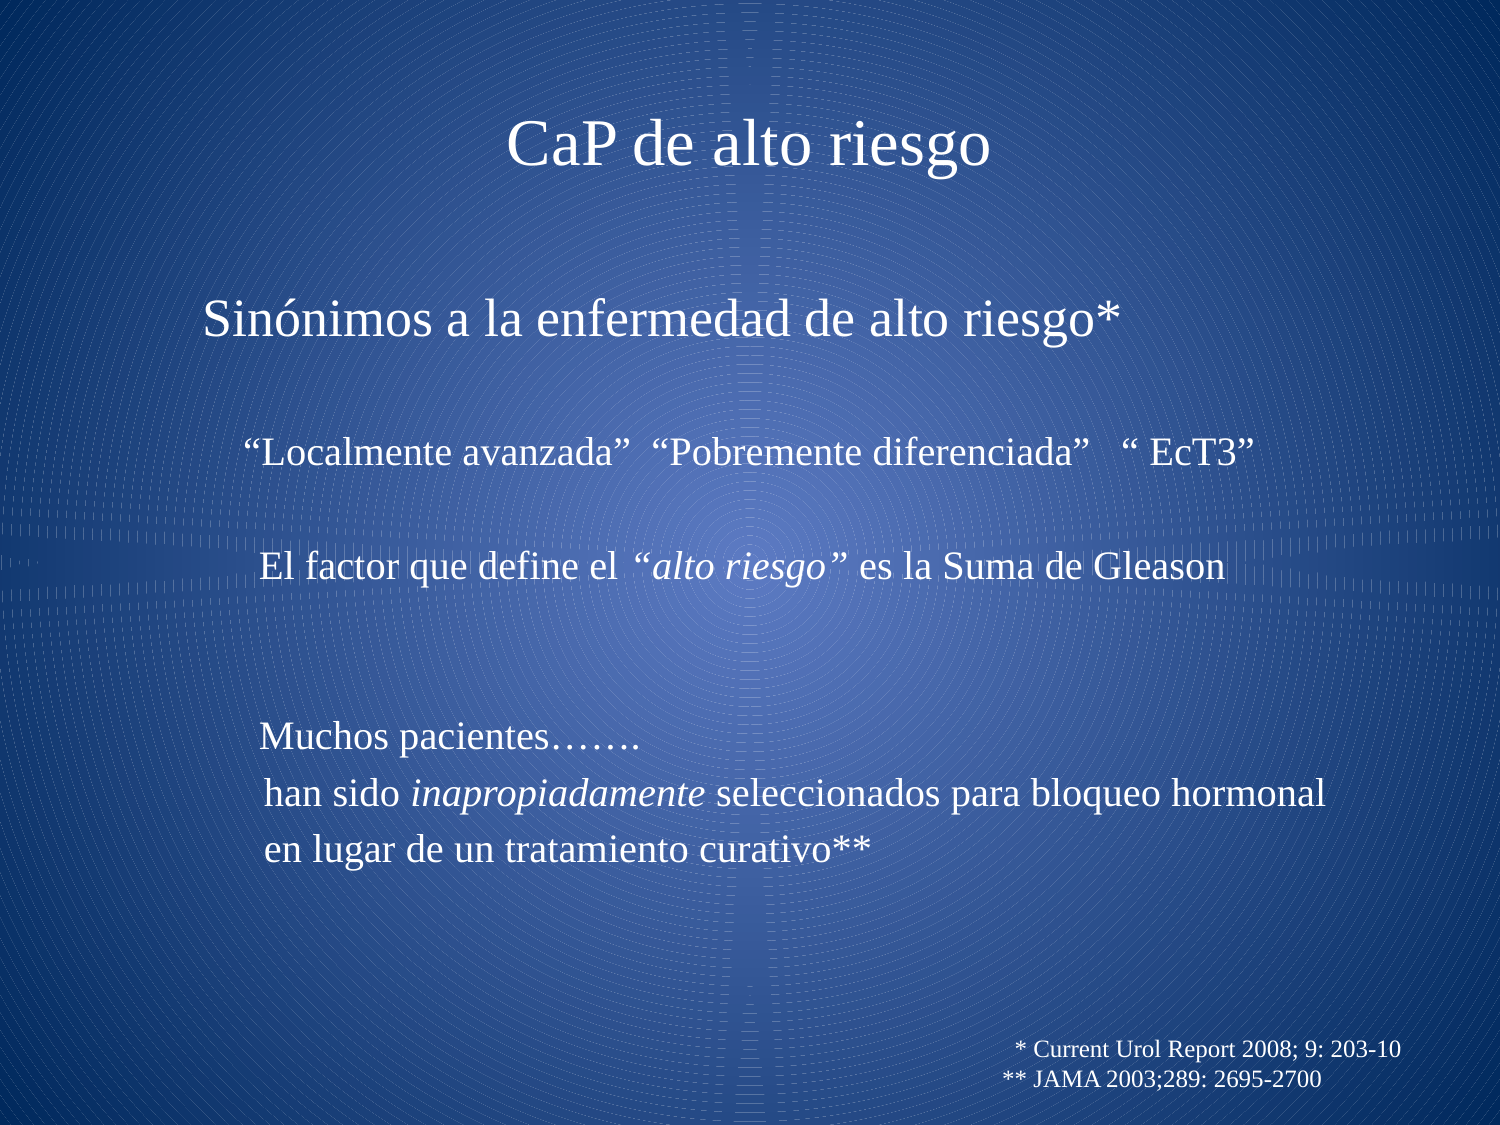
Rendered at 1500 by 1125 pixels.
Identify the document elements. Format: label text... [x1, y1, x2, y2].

text_box * Current Urol Report 2008; 9: 203-10 ** JAMA 2003;289: 2695-2700 [987, 1025, 1417, 1125]
title CaP de alto riesgo [75, 45, 1425, 233]
list Sinónimos a la enfermedad de alto riesgo* “Localmente avanzada” “Pobremente diferenciada” “ EcT3” El factor que define el “alto riesgo” es la Suma de Gleason Muchos pacientes……. han sido inapropiadamente seleccionados para bloqueo hormonal en lugar de un tratamiento curativo** [187, 275, 1500, 1013]
